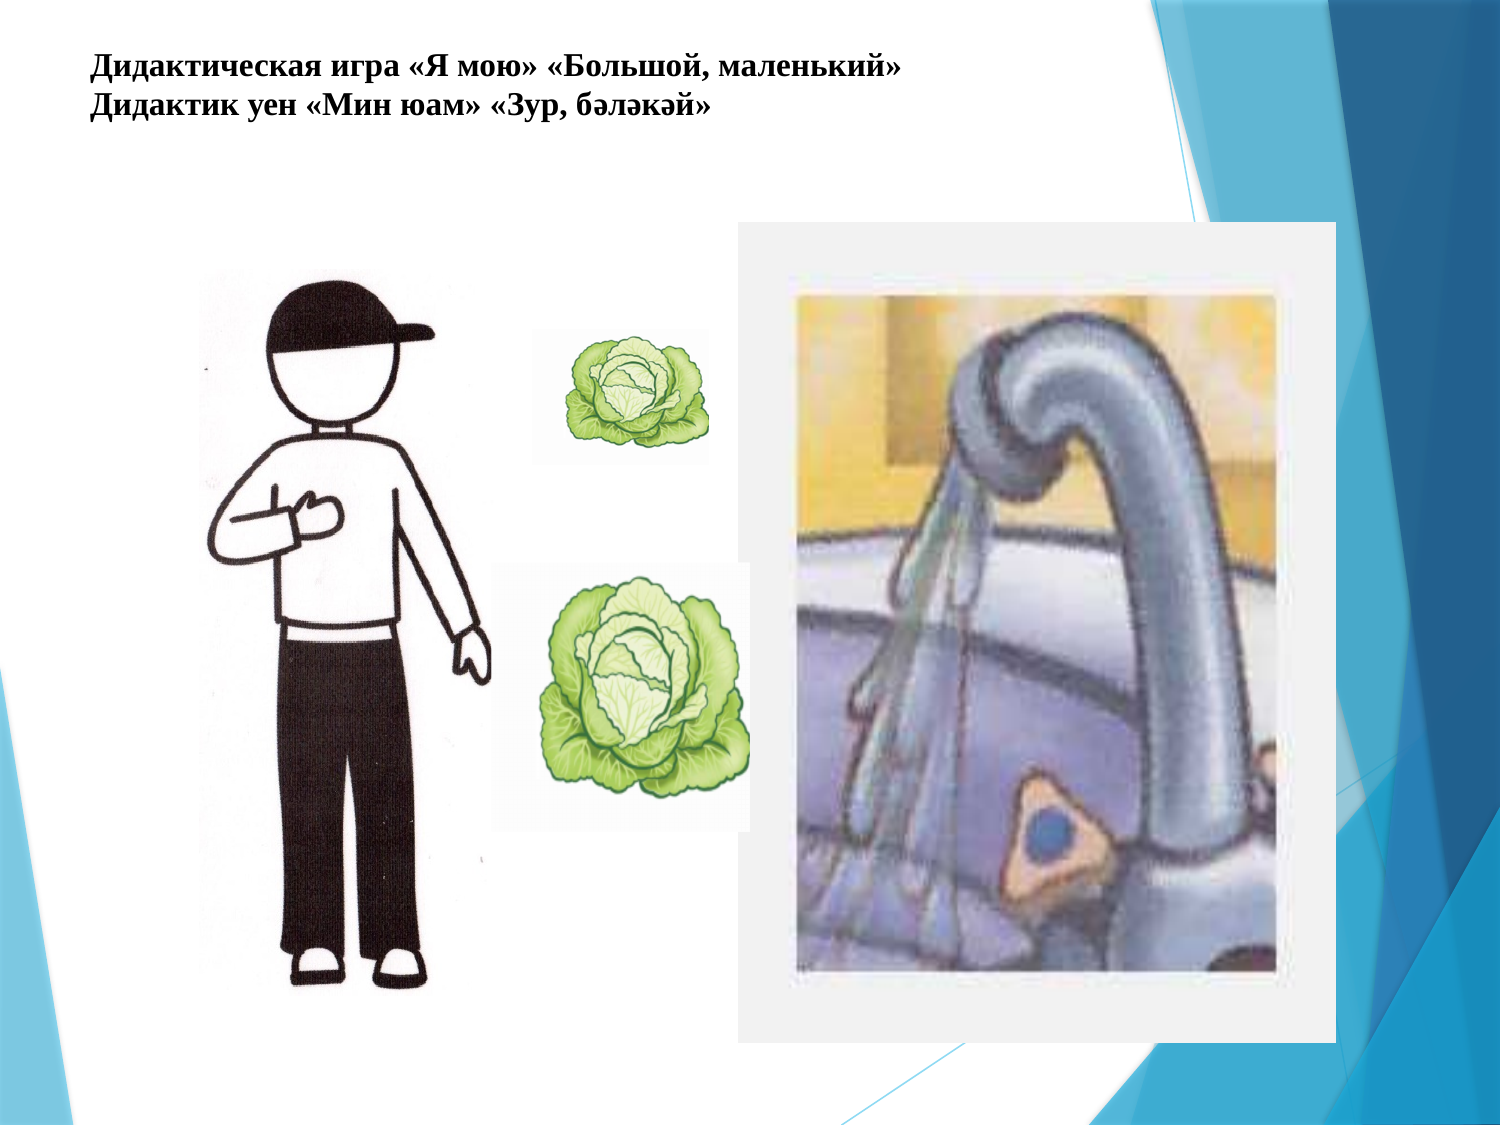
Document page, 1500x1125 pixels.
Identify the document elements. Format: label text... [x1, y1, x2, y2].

picture [532, 329, 710, 466]
picture [485, 222, 1337, 1044]
title Дидактическая игра «Я мою» «Большой, маленький» Дидактик уен «Мин юам» «Зур, бәләкәй» [75, 35, 1425, 282]
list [198, 268, 505, 997]
